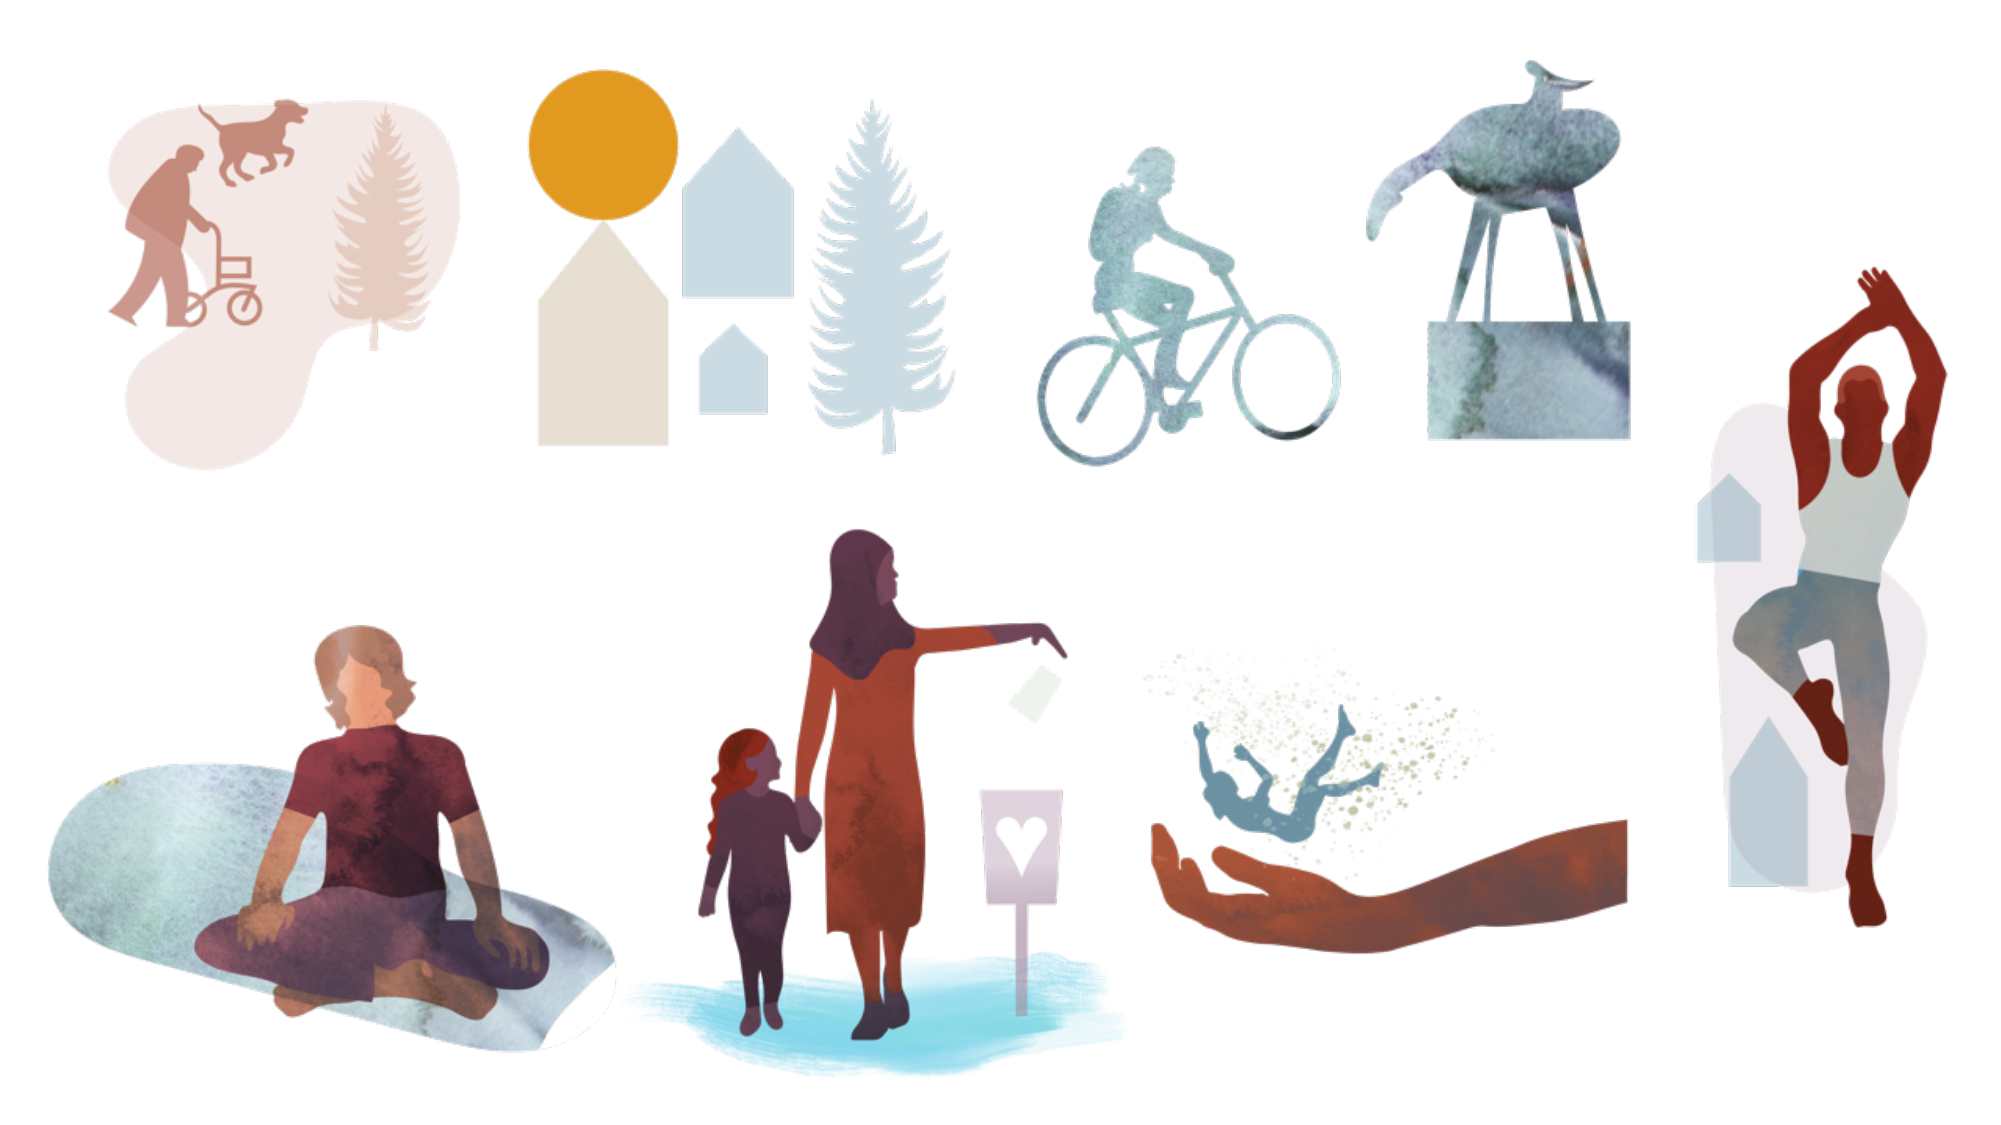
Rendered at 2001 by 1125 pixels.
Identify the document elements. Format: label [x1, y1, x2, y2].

list [19, 74, 473, 486]
picture [27, 9, 1974, 1101]
